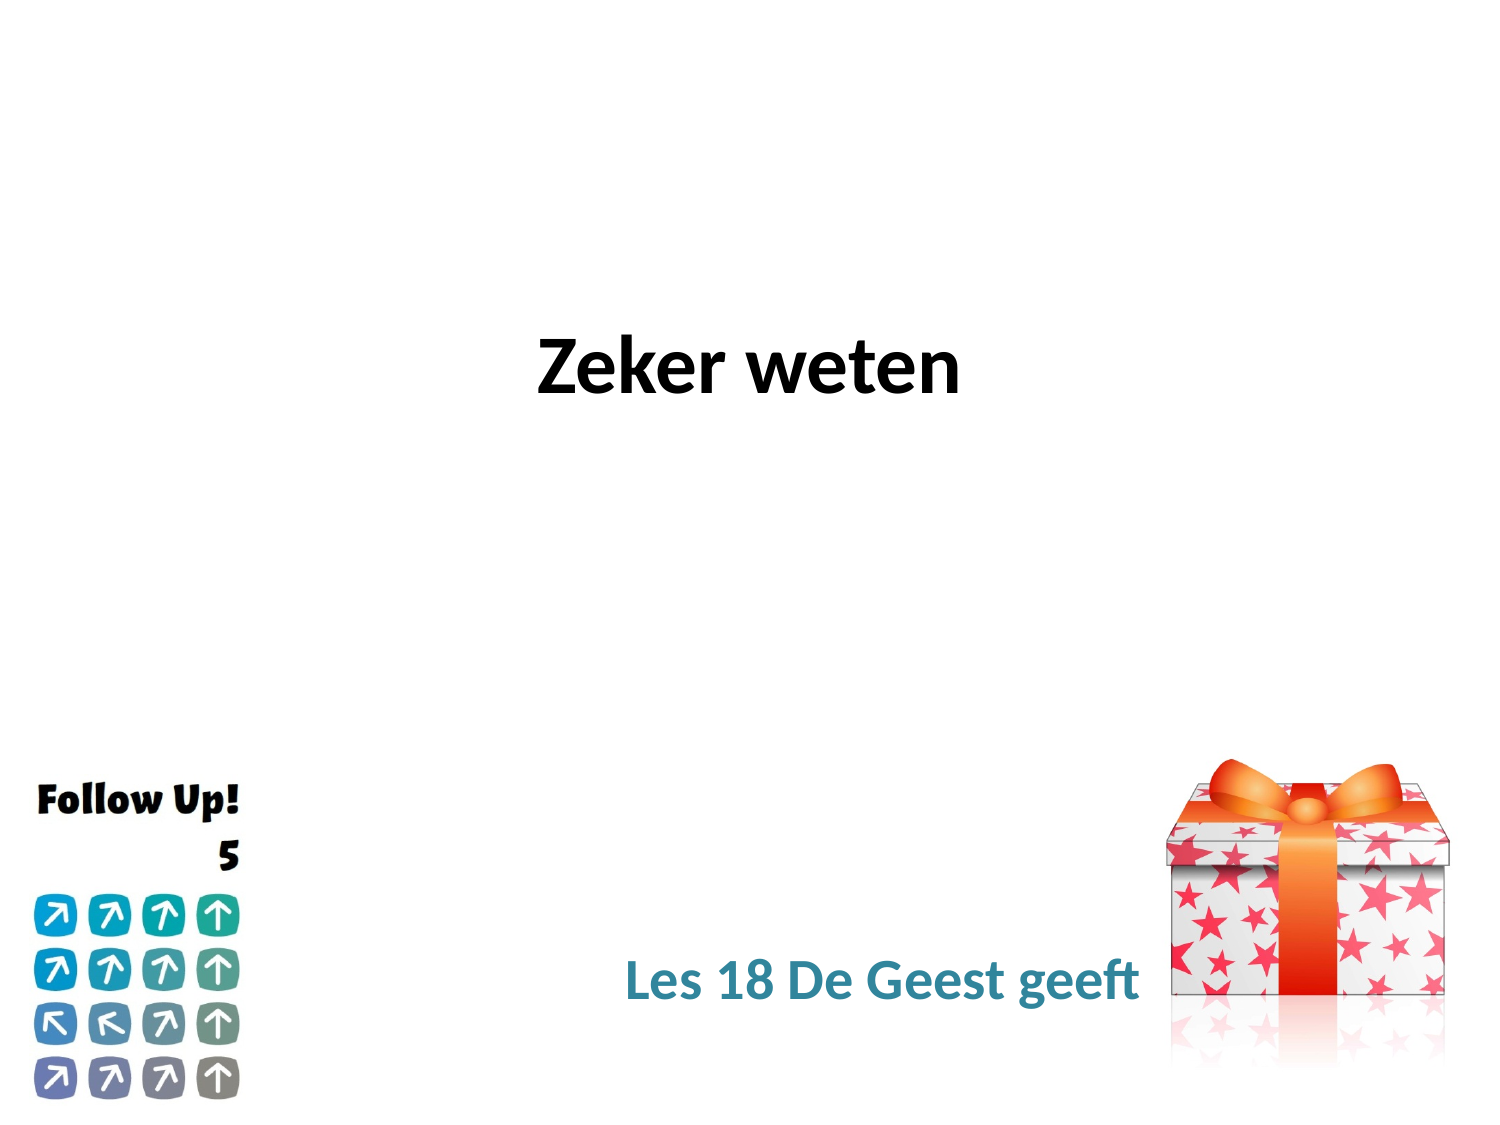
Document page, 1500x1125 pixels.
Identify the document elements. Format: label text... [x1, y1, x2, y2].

text_box Zeker weten [100, 302, 1400, 418]
picture [29, 774, 246, 1106]
picture [1151, 739, 1461, 1098]
text_box Les 18 De Geest geeft [608, 928, 1146, 1023]
